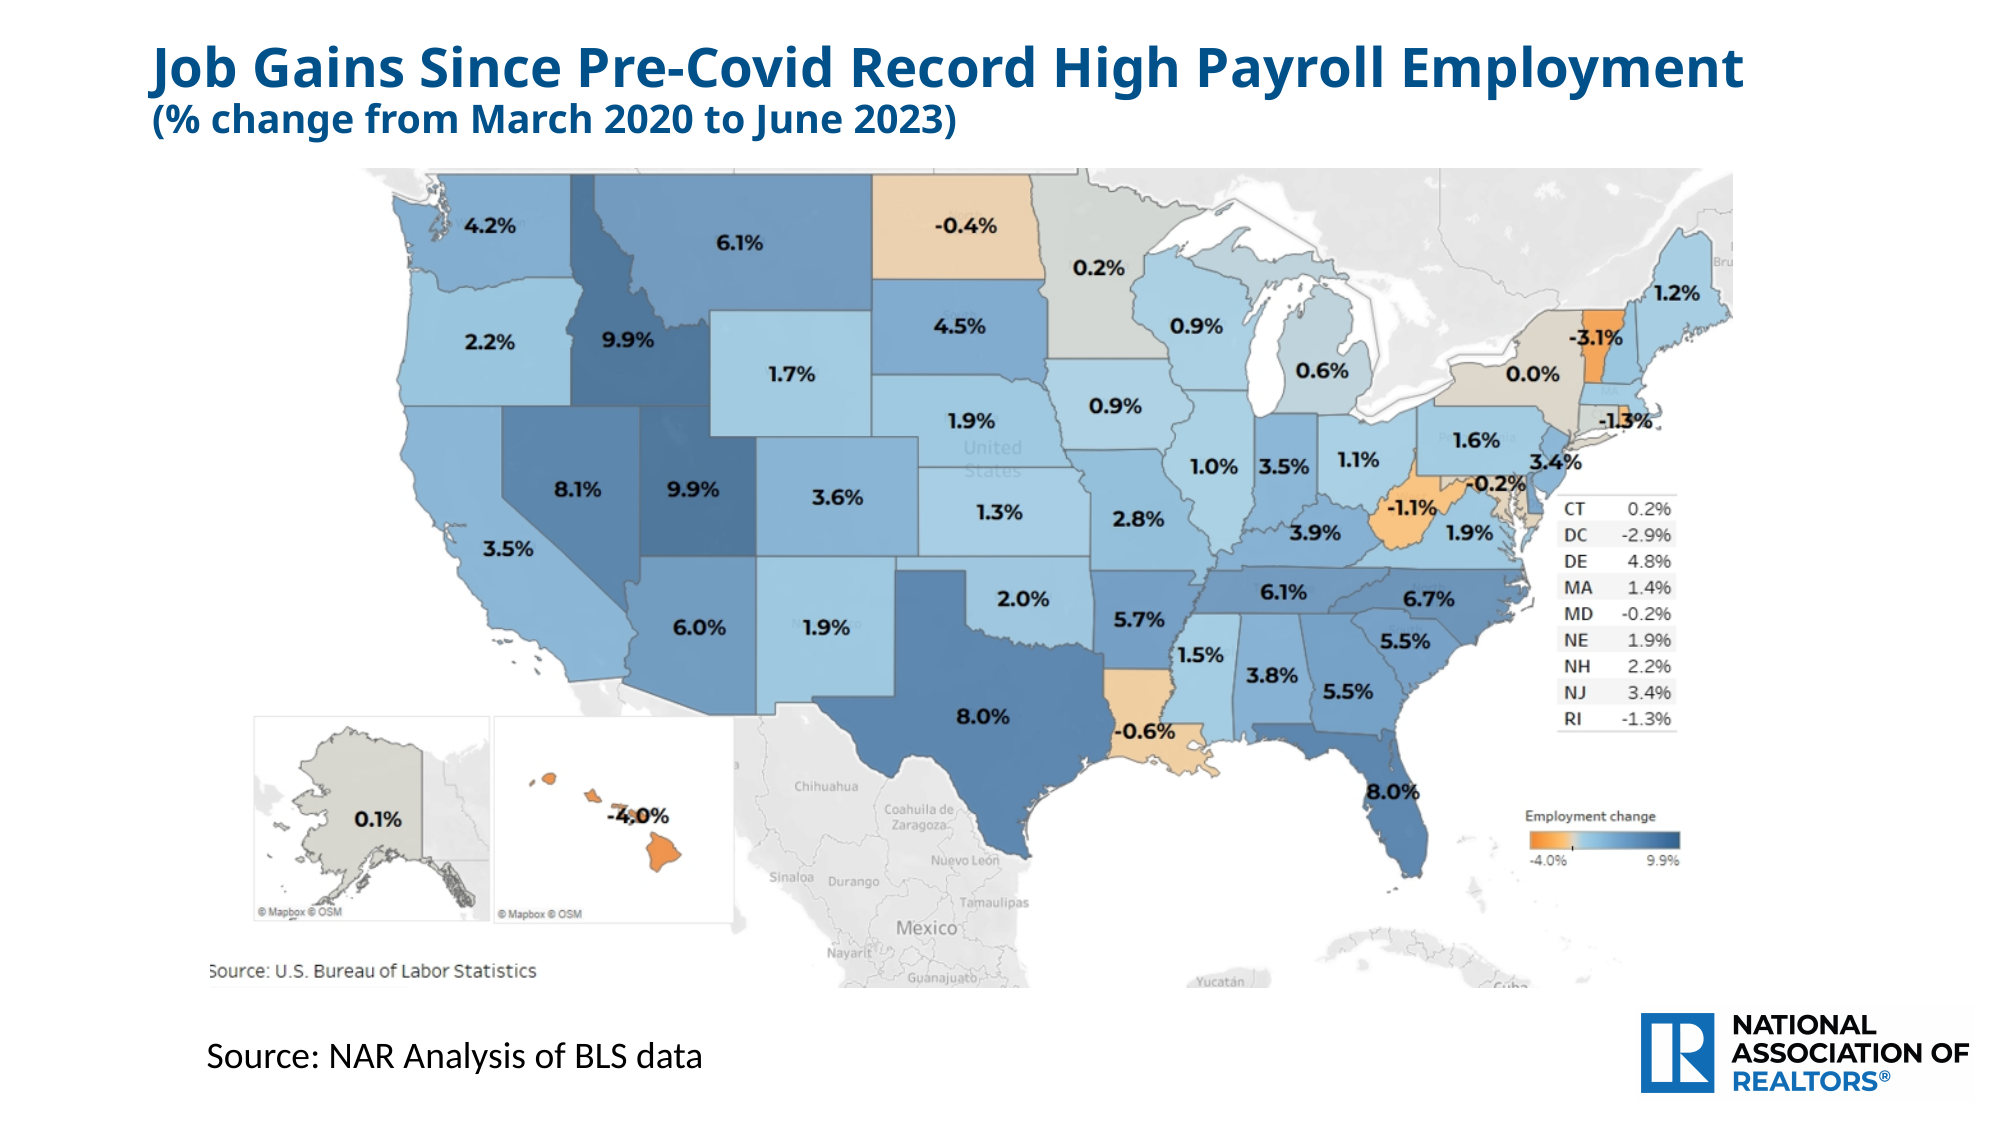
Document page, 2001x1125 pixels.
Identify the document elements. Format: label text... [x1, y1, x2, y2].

text_box Source: NAR Analysis of BLS data [191, 1023, 1510, 1083]
text_box Job Gains Since Pre-Covid Record High Payroll Employment (% change from March 2020 to June 2023) [137, 32, 1936, 183]
picture [210, 167, 1733, 988]
picture [1636, 1005, 1974, 1102]
